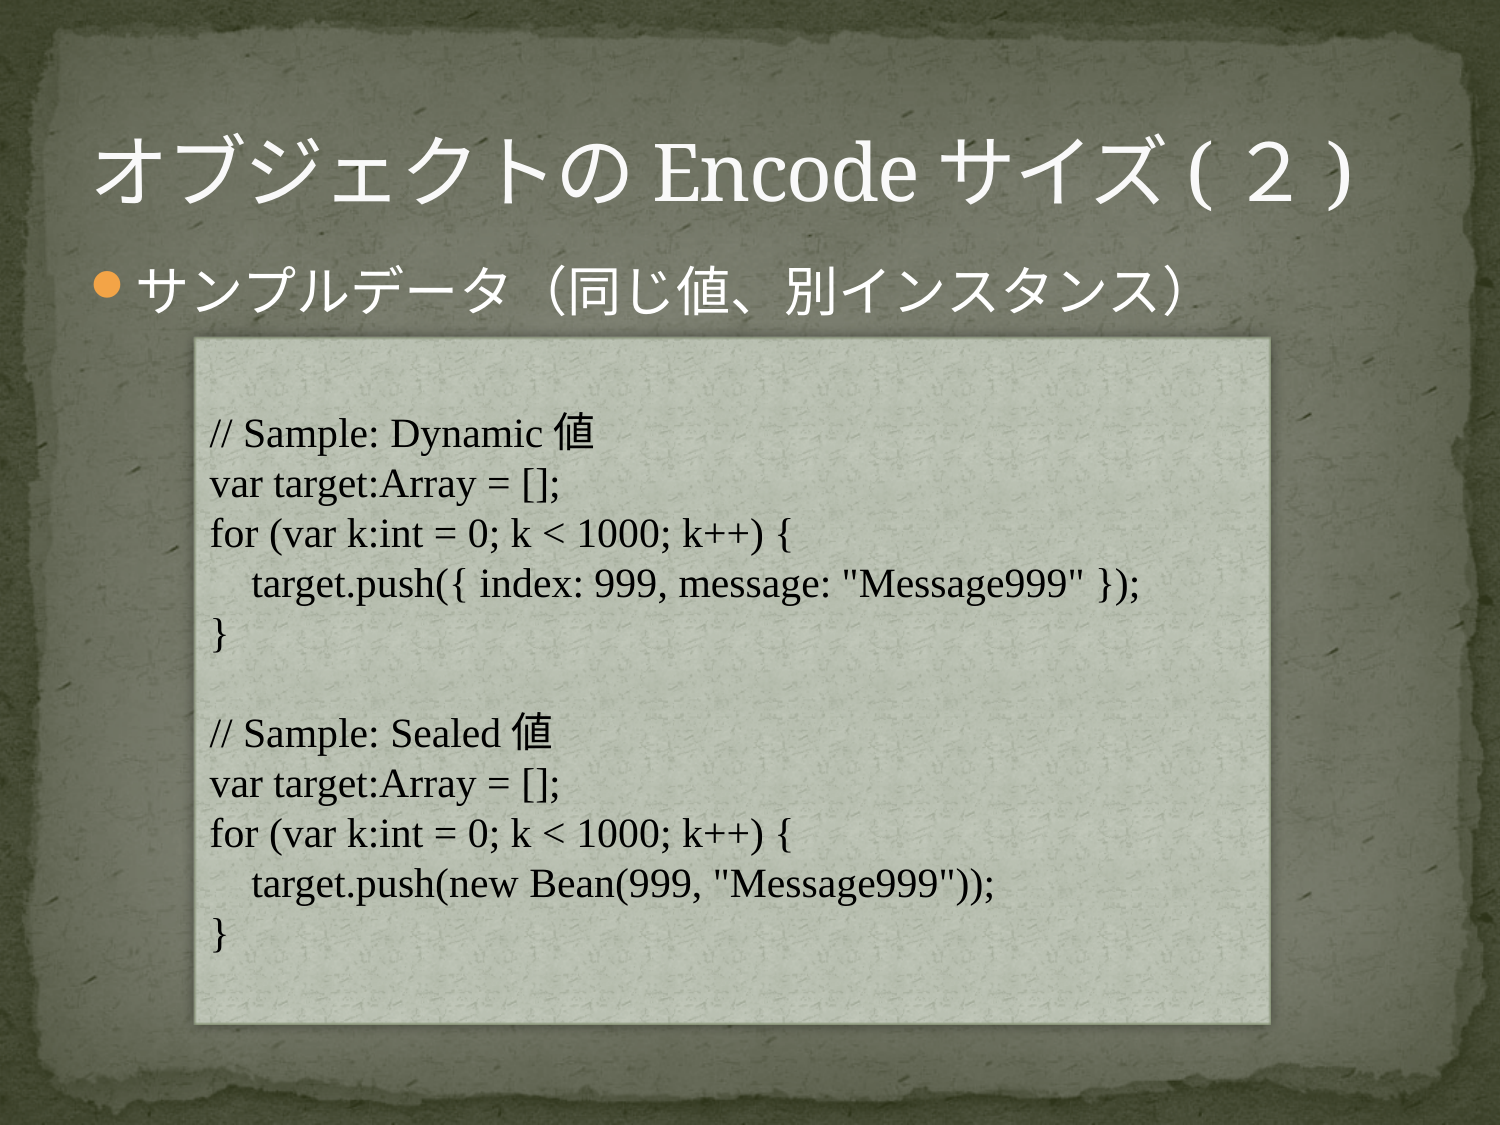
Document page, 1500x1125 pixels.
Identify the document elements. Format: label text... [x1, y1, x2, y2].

list サンプルデータ（同じ値、別インスタンス） [75, 249, 1425, 1000]
text_box // Sample: Dynamic値 var target:Array = []; for (var k:int = 0; k < 1000; k++) { target.push({ index: 999, message: "Message999" }); } // Sample: Sealed値 var target:Array = []; for (var k:int = 0; k < 1000; k++) { target.push(new Bean(999, "Message999")); } [196, 339, 1269, 1022]
title オブジェクトのEncodeサイズ(２) [74, 24, 1425, 225]
